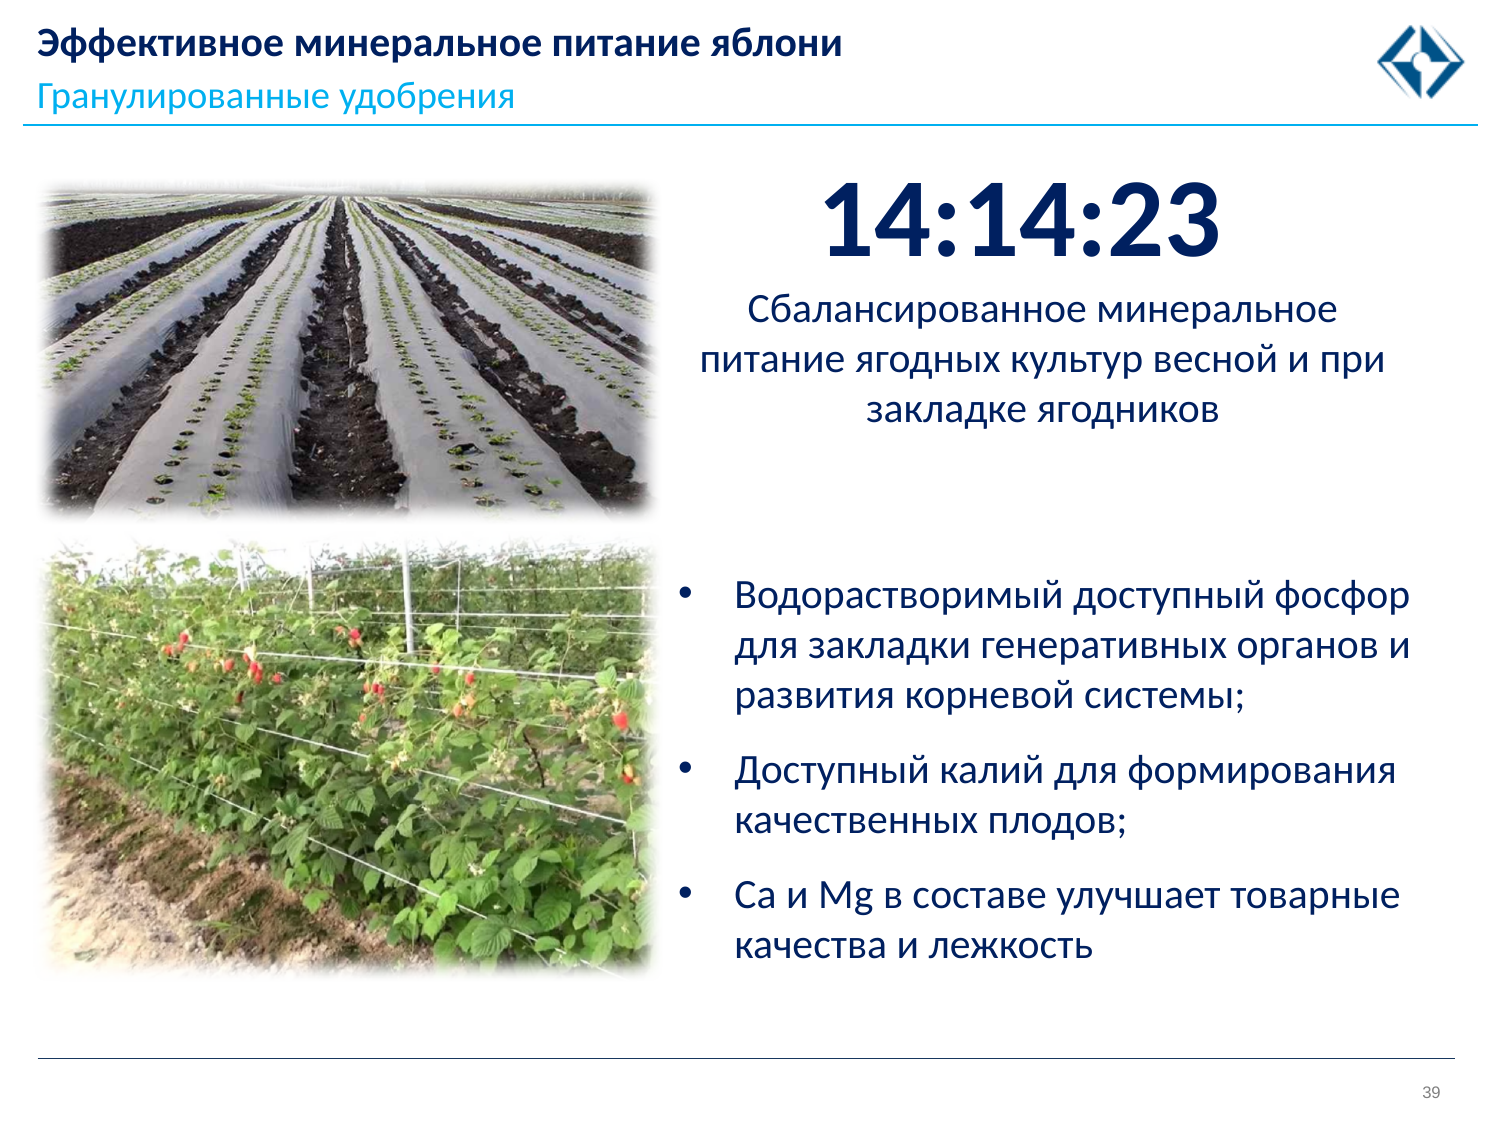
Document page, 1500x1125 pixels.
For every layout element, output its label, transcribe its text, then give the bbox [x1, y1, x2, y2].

text_box Водорастворимый доступный фосфор для закладки генеративных органов и развития корневой системы; Доступный калий для формирования качественных плодов; Ca и Mg в составе улучшает товарные качества и лежкость [663, 559, 1484, 1050]
list Эффективное минеральное питание яблони [31, 16, 1242, 63]
picture [1376, 24, 1466, 102]
picture [34, 177, 663, 526]
text_box [34, 38, 1245, 81]
list 14:14:23 [812, 150, 1250, 274]
picture [32, 531, 663, 982]
text_box Сбалансированное минеральное питание ягодных культур весной и при закладке ягодников [667, 273, 1423, 438]
list Гранулированные удобрения [31, 71, 1242, 114]
